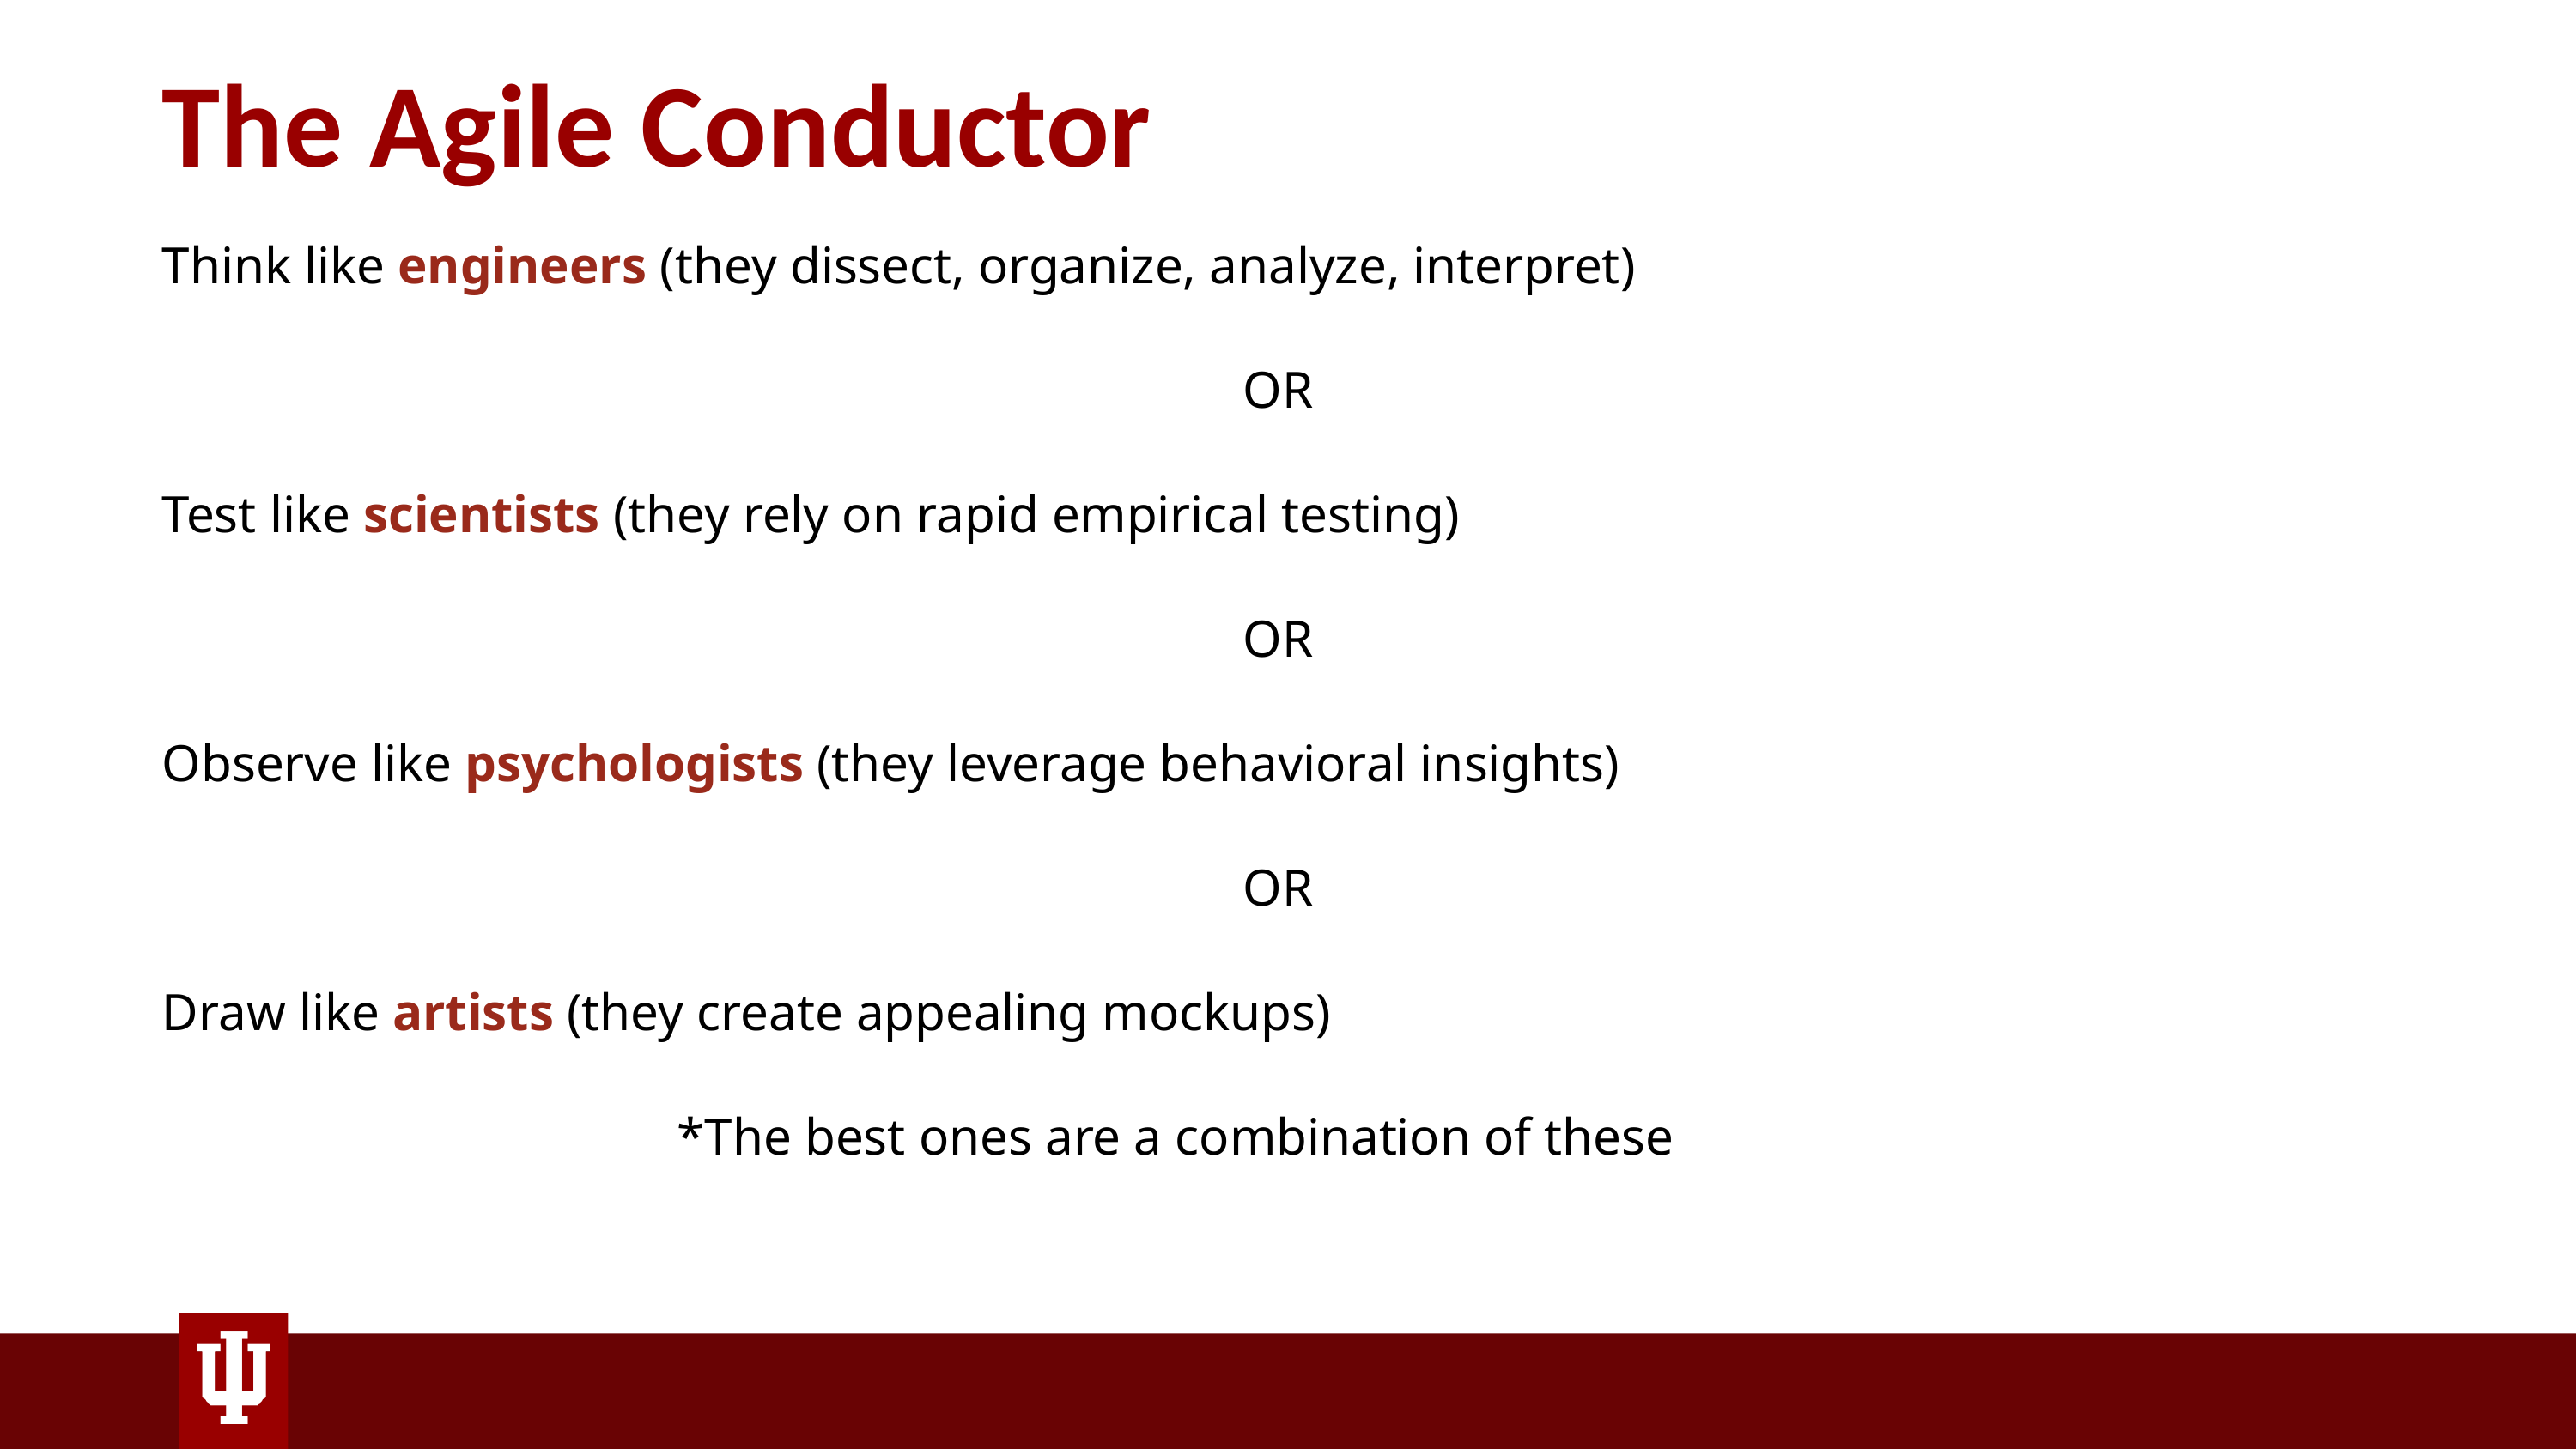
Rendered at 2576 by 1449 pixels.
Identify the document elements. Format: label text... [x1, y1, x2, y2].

title The Agile Conductor [149, 30, 2404, 227]
list Think like engineers (they dissect, organize, analyze, interpret) OR Test like scientists (they rely on rapid empirical testing) OR Observe like psychologists (they leverage behavioral insights) OR Draw like artists (they create appealing mockups) *The best ones are a combination of these [149, 227, 2408, 1234]
